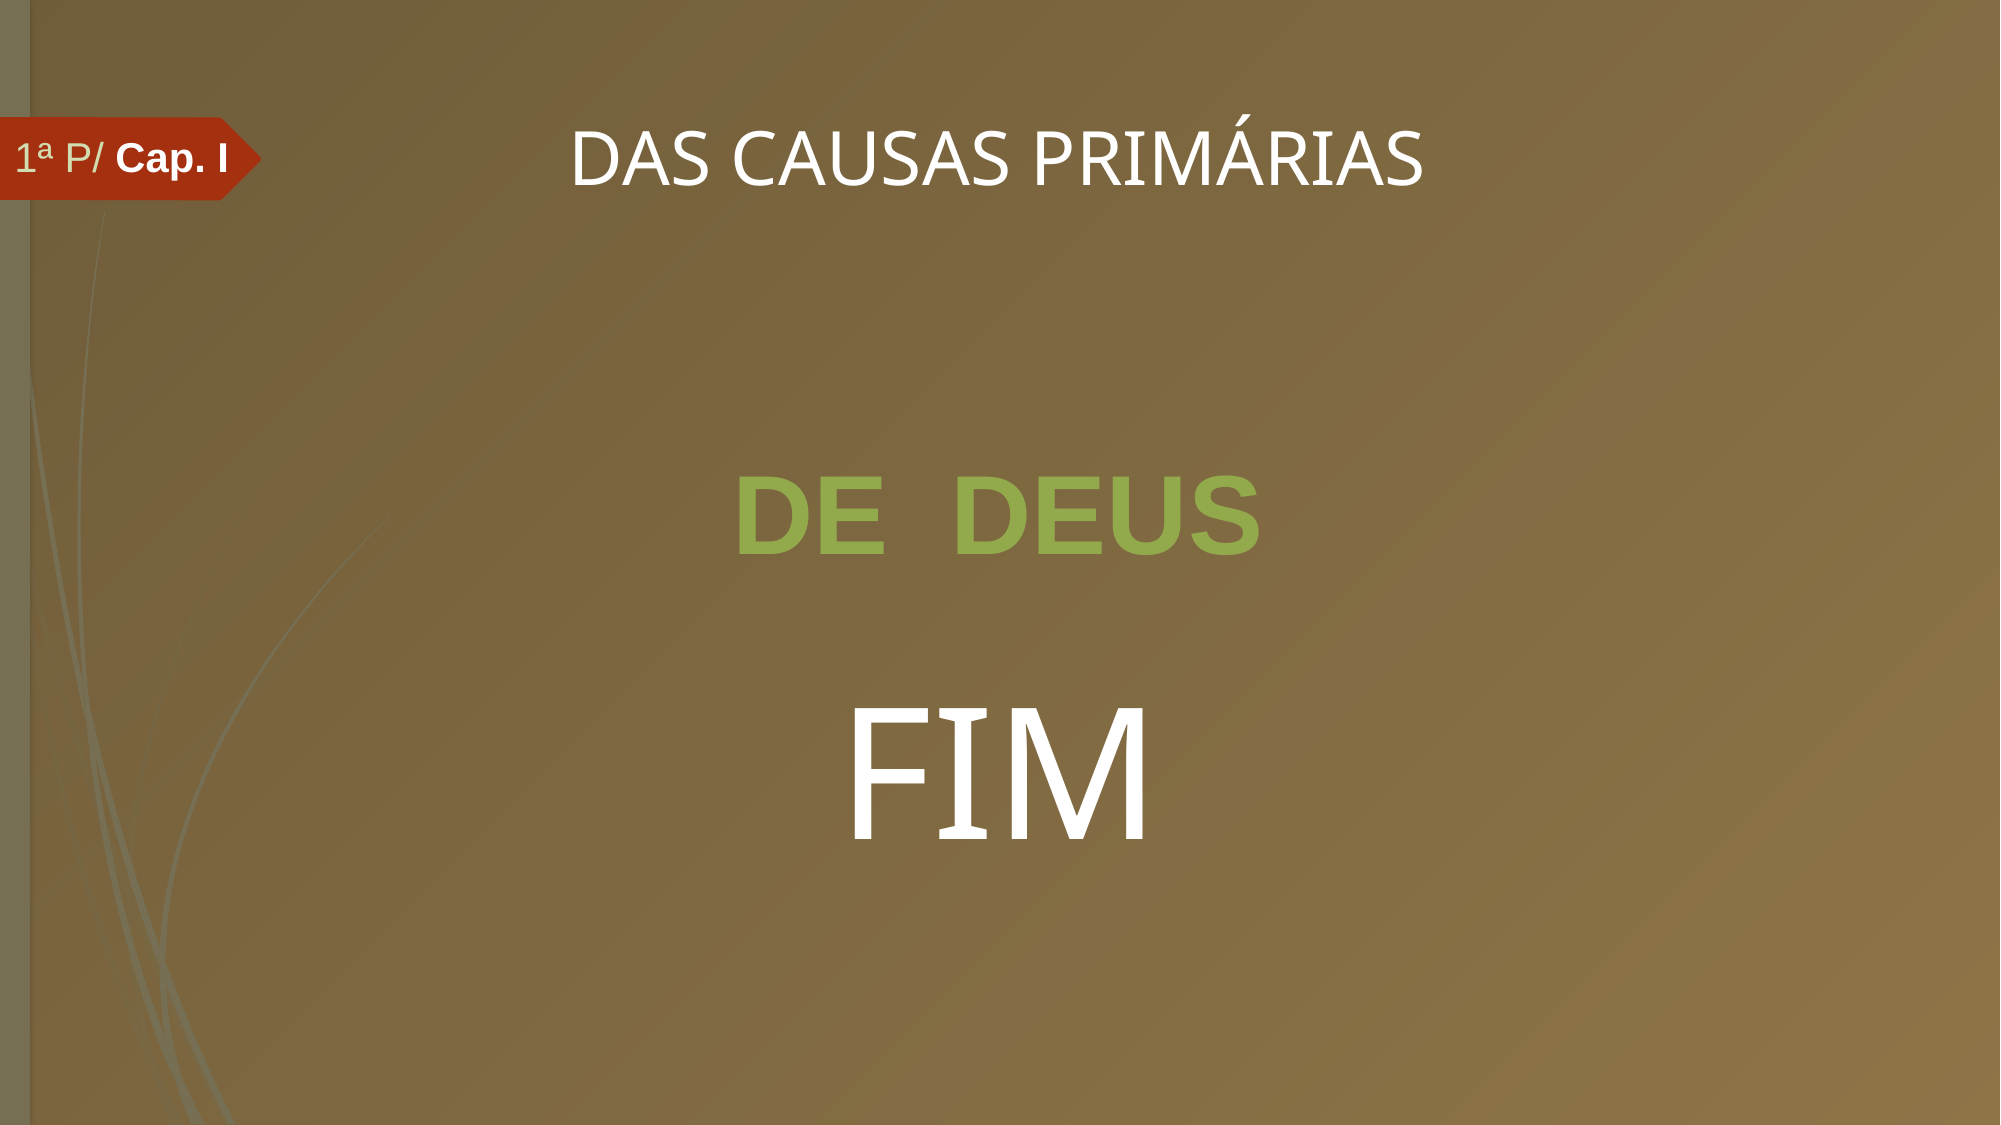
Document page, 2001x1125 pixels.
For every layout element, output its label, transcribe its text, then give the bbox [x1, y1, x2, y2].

text_box 1ª P/ Cap. I [0, 123, 244, 189]
text_box DAS CAUSAS PRIMÁRIAS [554, 103, 1442, 208]
text_box FIM [793, 649, 1204, 884]
title DE DEUS [267, 434, 1729, 563]
